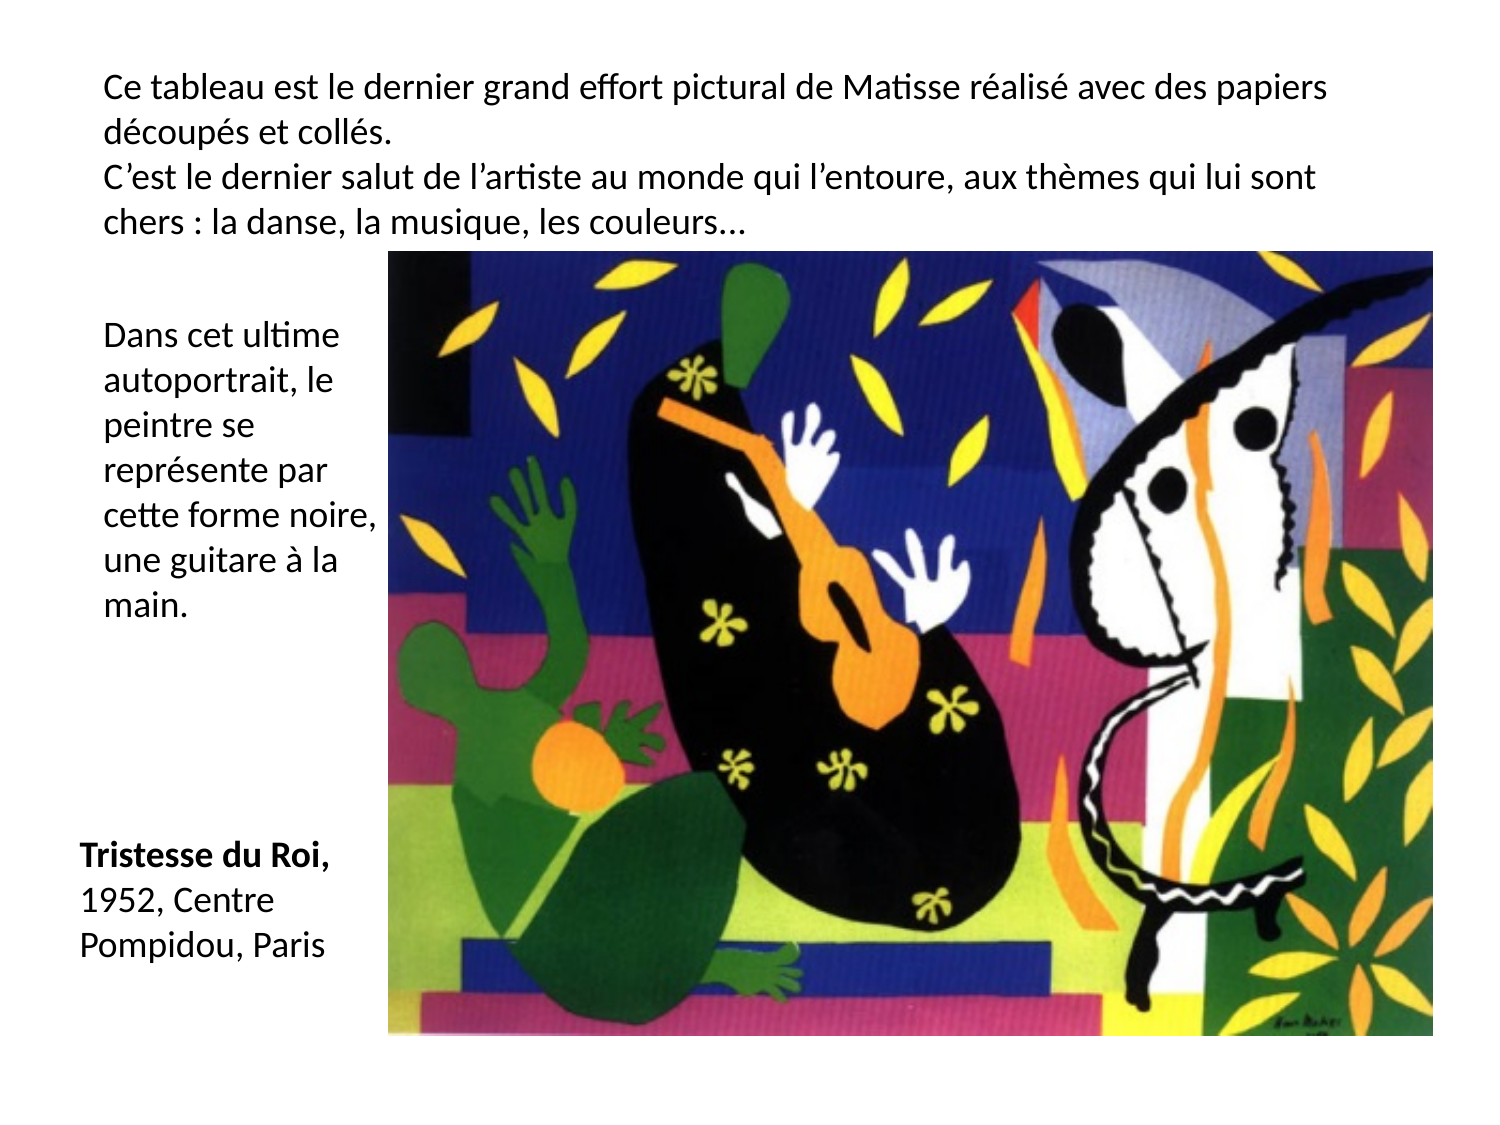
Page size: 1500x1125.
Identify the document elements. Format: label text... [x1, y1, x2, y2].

picture [388, 251, 1433, 1036]
text_box Tristesse du Roi, 1952, Centre Pompidou, Paris [64, 822, 372, 972]
text_box Dans cet ultime autoportrait, le peintre se représente par cette forme noire, une guitare à la main. [88, 302, 383, 633]
text_box Ce tableau est le dernier grand effort pictural de Matisse réalisé avec des papiers découpés et collés. C’est le dernier salut de l’artiste au monde qui l’entoure, aux thèmes qui lui sont chers : la danse, la musique, les couleurs... [88, 54, 1436, 250]
